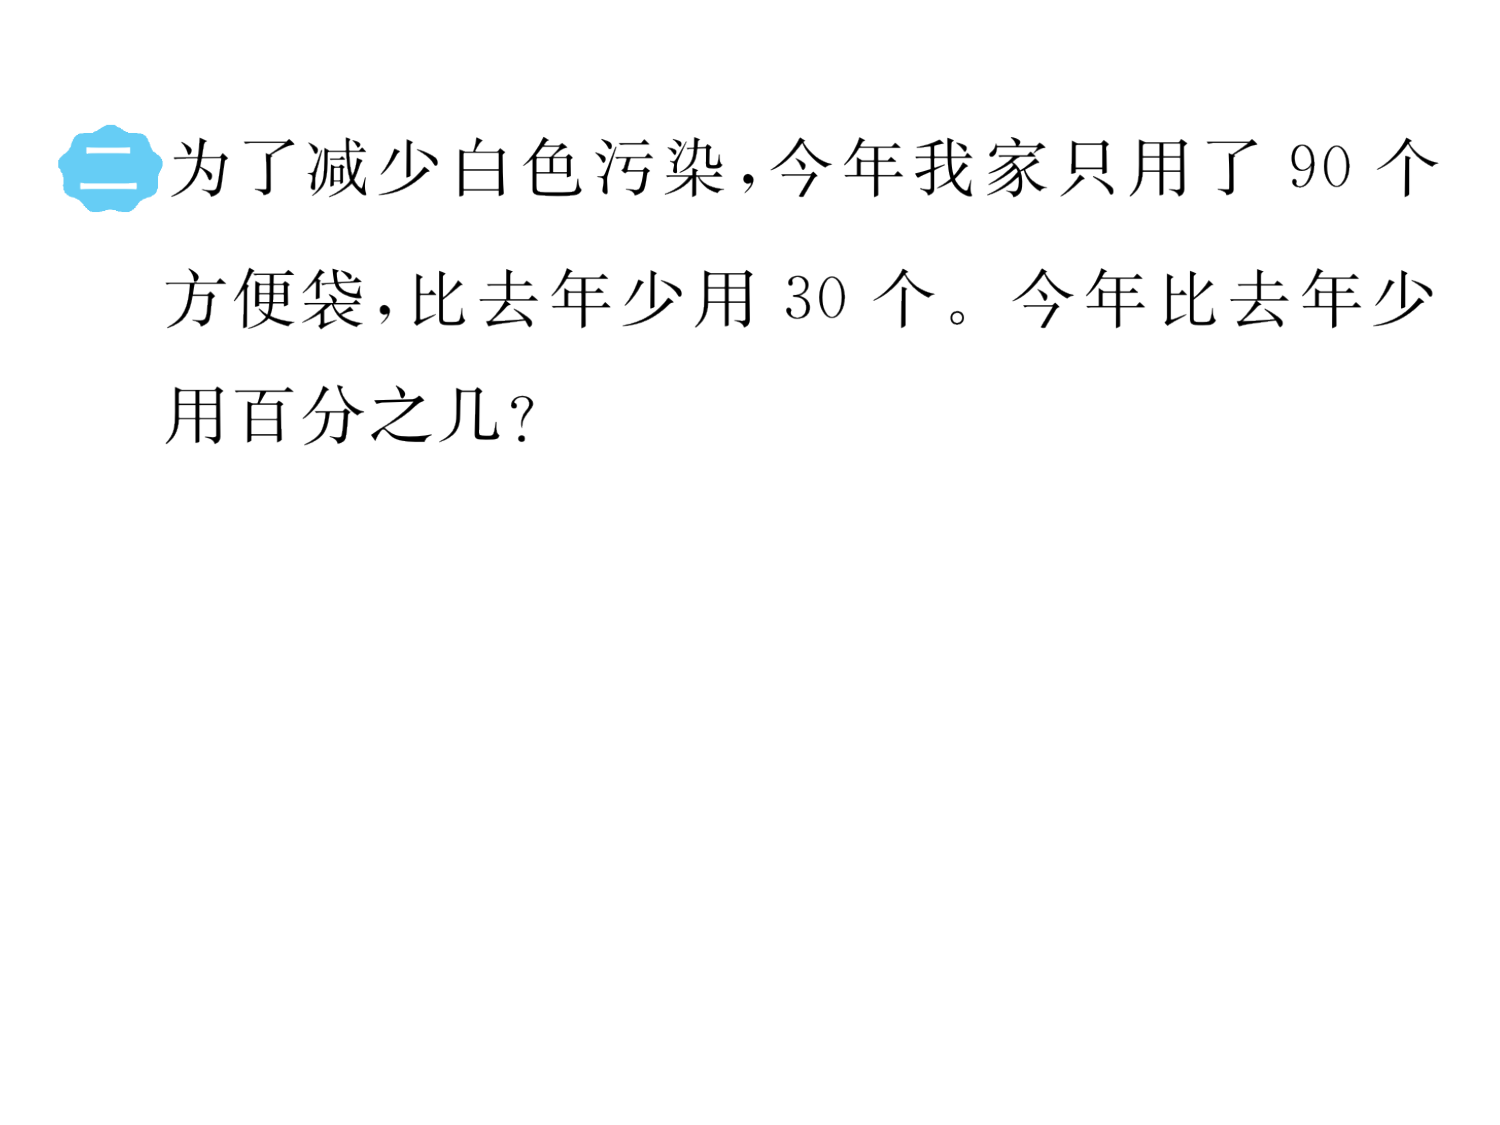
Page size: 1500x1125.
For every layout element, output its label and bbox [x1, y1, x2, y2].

picture [52, 101, 1471, 232]
picture [159, 243, 1500, 697]
